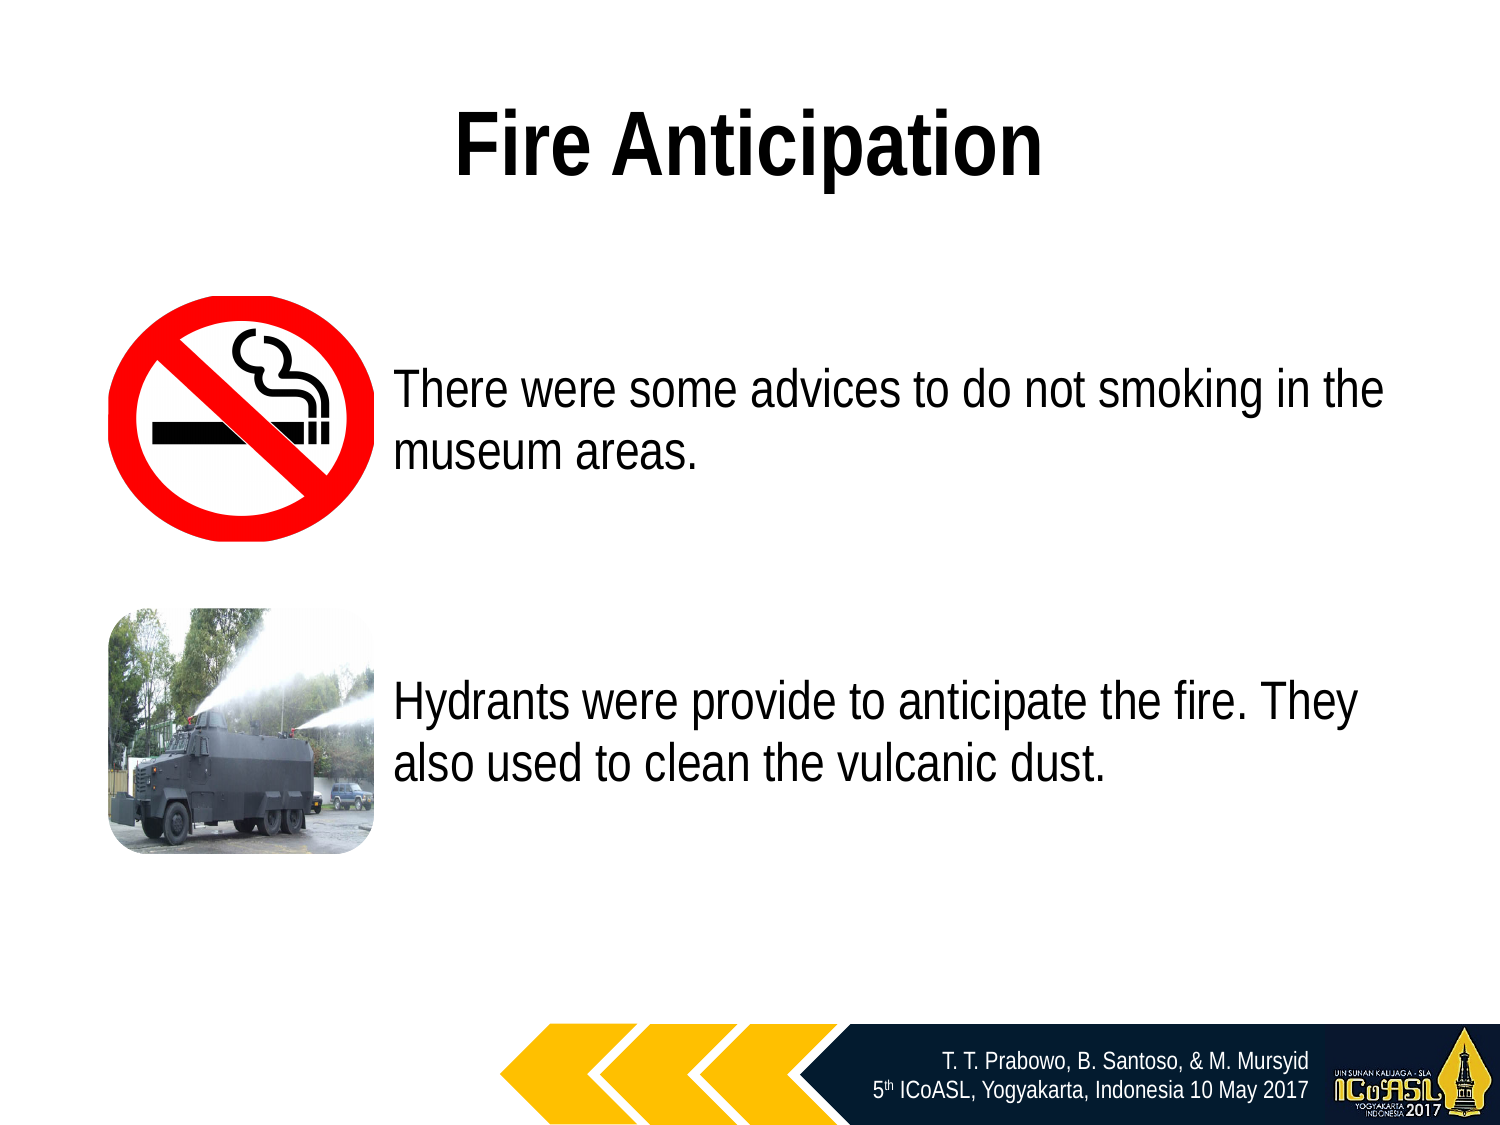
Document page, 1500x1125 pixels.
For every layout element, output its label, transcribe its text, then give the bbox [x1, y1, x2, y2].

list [74, 262, 1426, 888]
picture [1324, 1023, 1500, 1125]
text_box [597, 1022, 740, 1125]
text_box T. T. Prabowo, B. Santoso, & M. Mursyid 5th ICoASL, Yogyakarta, Indonesia 10 May 2017 [791, 1024, 1322, 1125]
title Fire Anticipation [75, 45, 1425, 233]
text_box [697, 1022, 840, 1125]
text_box [497, 1021, 640, 1125]
